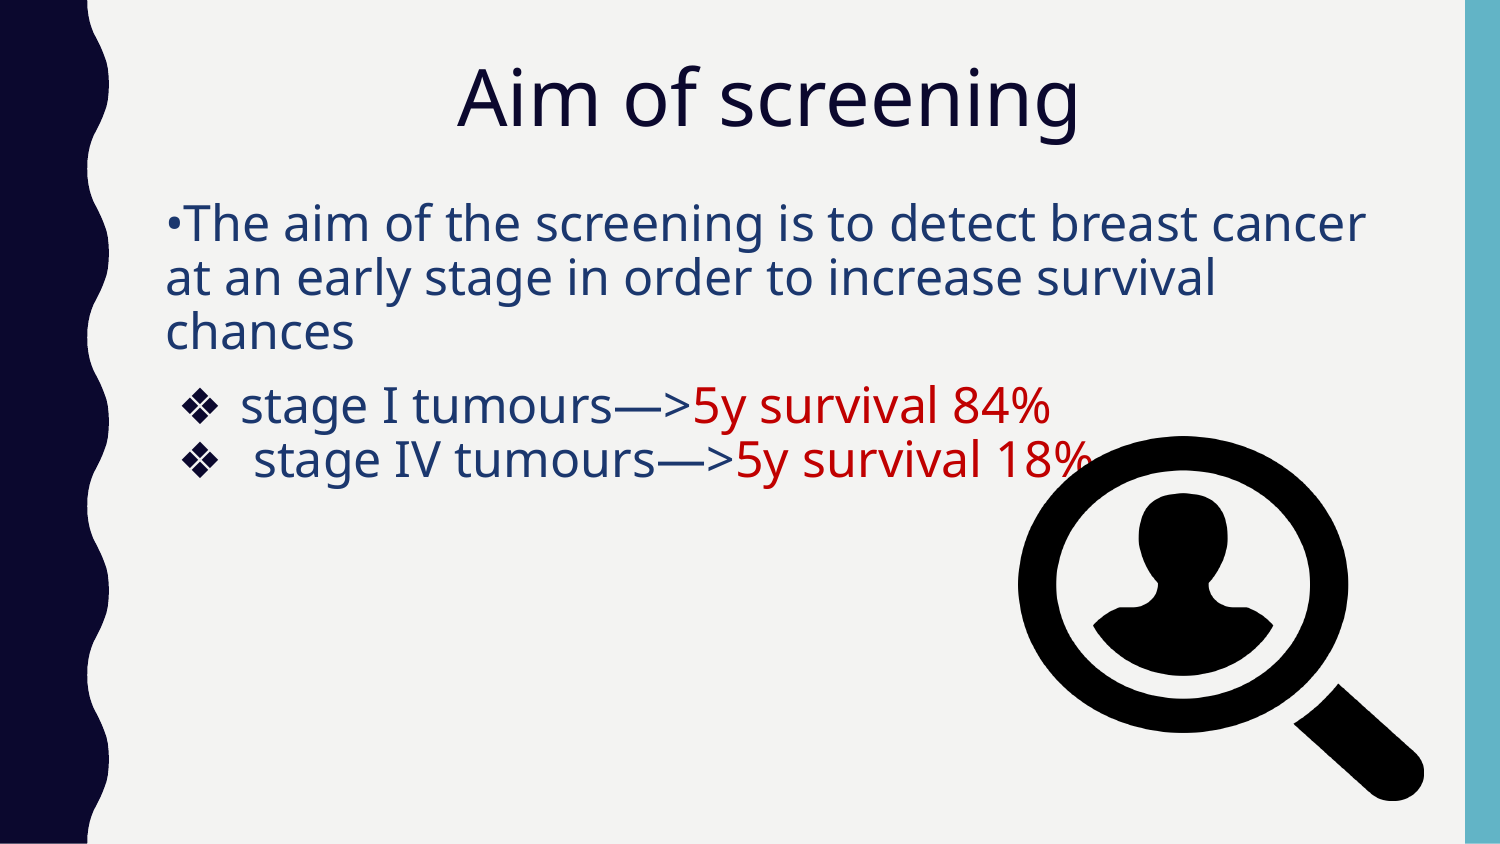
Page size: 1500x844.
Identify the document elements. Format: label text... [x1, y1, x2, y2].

picture [1018, 436, 1424, 801]
title Aim of screening [154, 47, 1407, 186]
list •The aim of the screening is to detect breast cancer at an early stage in order to increase survival chances stage I tumours—>5y survival 84% stage IV tumours—>5y survival 18% [154, 186, 1407, 760]
